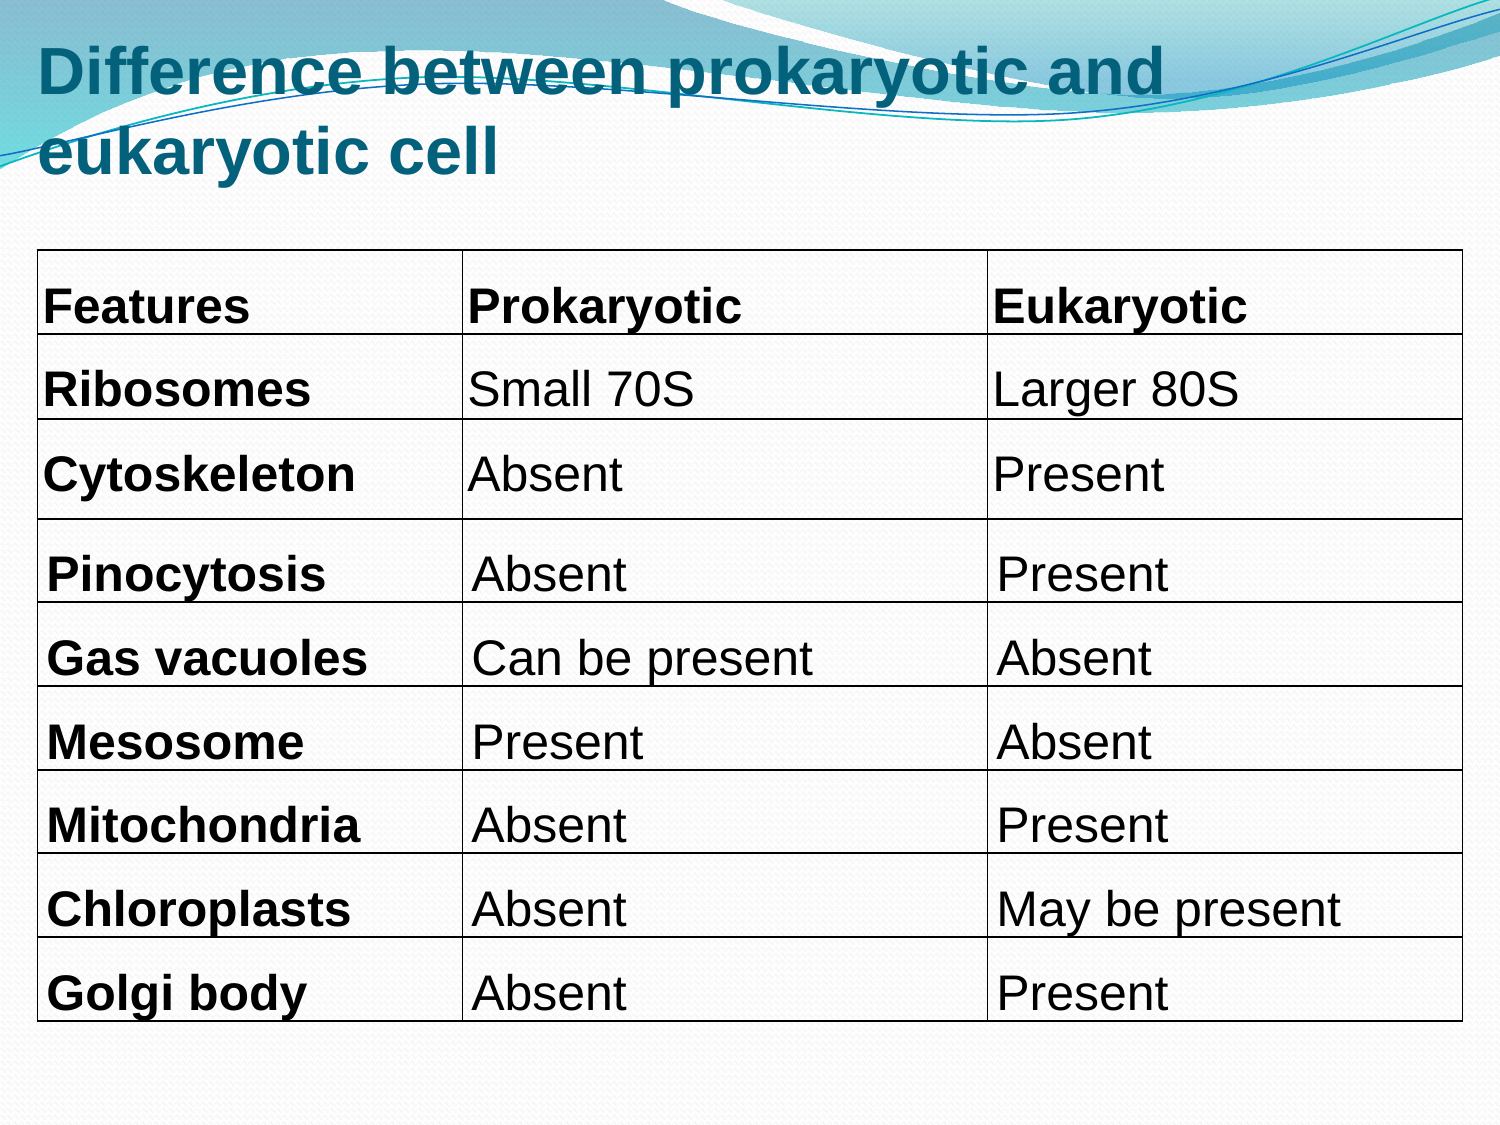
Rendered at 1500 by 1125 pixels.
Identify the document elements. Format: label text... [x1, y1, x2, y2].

table_cell Present [988, 420, 1462, 518]
table_cell Absent [988, 603, 1462, 685]
table_cell Absent [463, 854, 987, 936]
table_cell Golgi body [38, 938, 462, 1020]
table_cell Can be present [463, 603, 987, 685]
table_cell Absent [988, 687, 1462, 769]
table_cell Present [988, 938, 1462, 1020]
table_cell Absent [463, 520, 987, 601]
table_cell Gas vacuoles [38, 603, 462, 685]
table_header Prokaryotic [463, 251, 987, 333]
table_cell Mitochondria [38, 771, 462, 852]
table_cell Larger 80S [988, 335, 1462, 418]
table_cell Present [463, 687, 987, 769]
table_cell Absent [463, 938, 987, 1020]
table_cell May be present [988, 854, 1462, 936]
table_cell Present [988, 520, 1462, 601]
table_cell Ribosomes [38, 335, 462, 418]
table_cell Small 70S [463, 335, 987, 418]
table_cell Pinocytosis [38, 520, 462, 601]
table_cell Chloroplasts [38, 854, 462, 936]
table_header Eukaryotic [988, 251, 1462, 333]
title Difference between prokaryotic and eukaryotic cell [37, 50, 1463, 188]
table_cell Cytoskeleton [38, 420, 462, 518]
table_cell Absent [463, 771, 987, 852]
table_cell Absent [463, 420, 987, 518]
table_cell Present [988, 771, 1462, 852]
table_cell Mesosome [38, 687, 462, 769]
table_header Features [38, 251, 462, 333]
